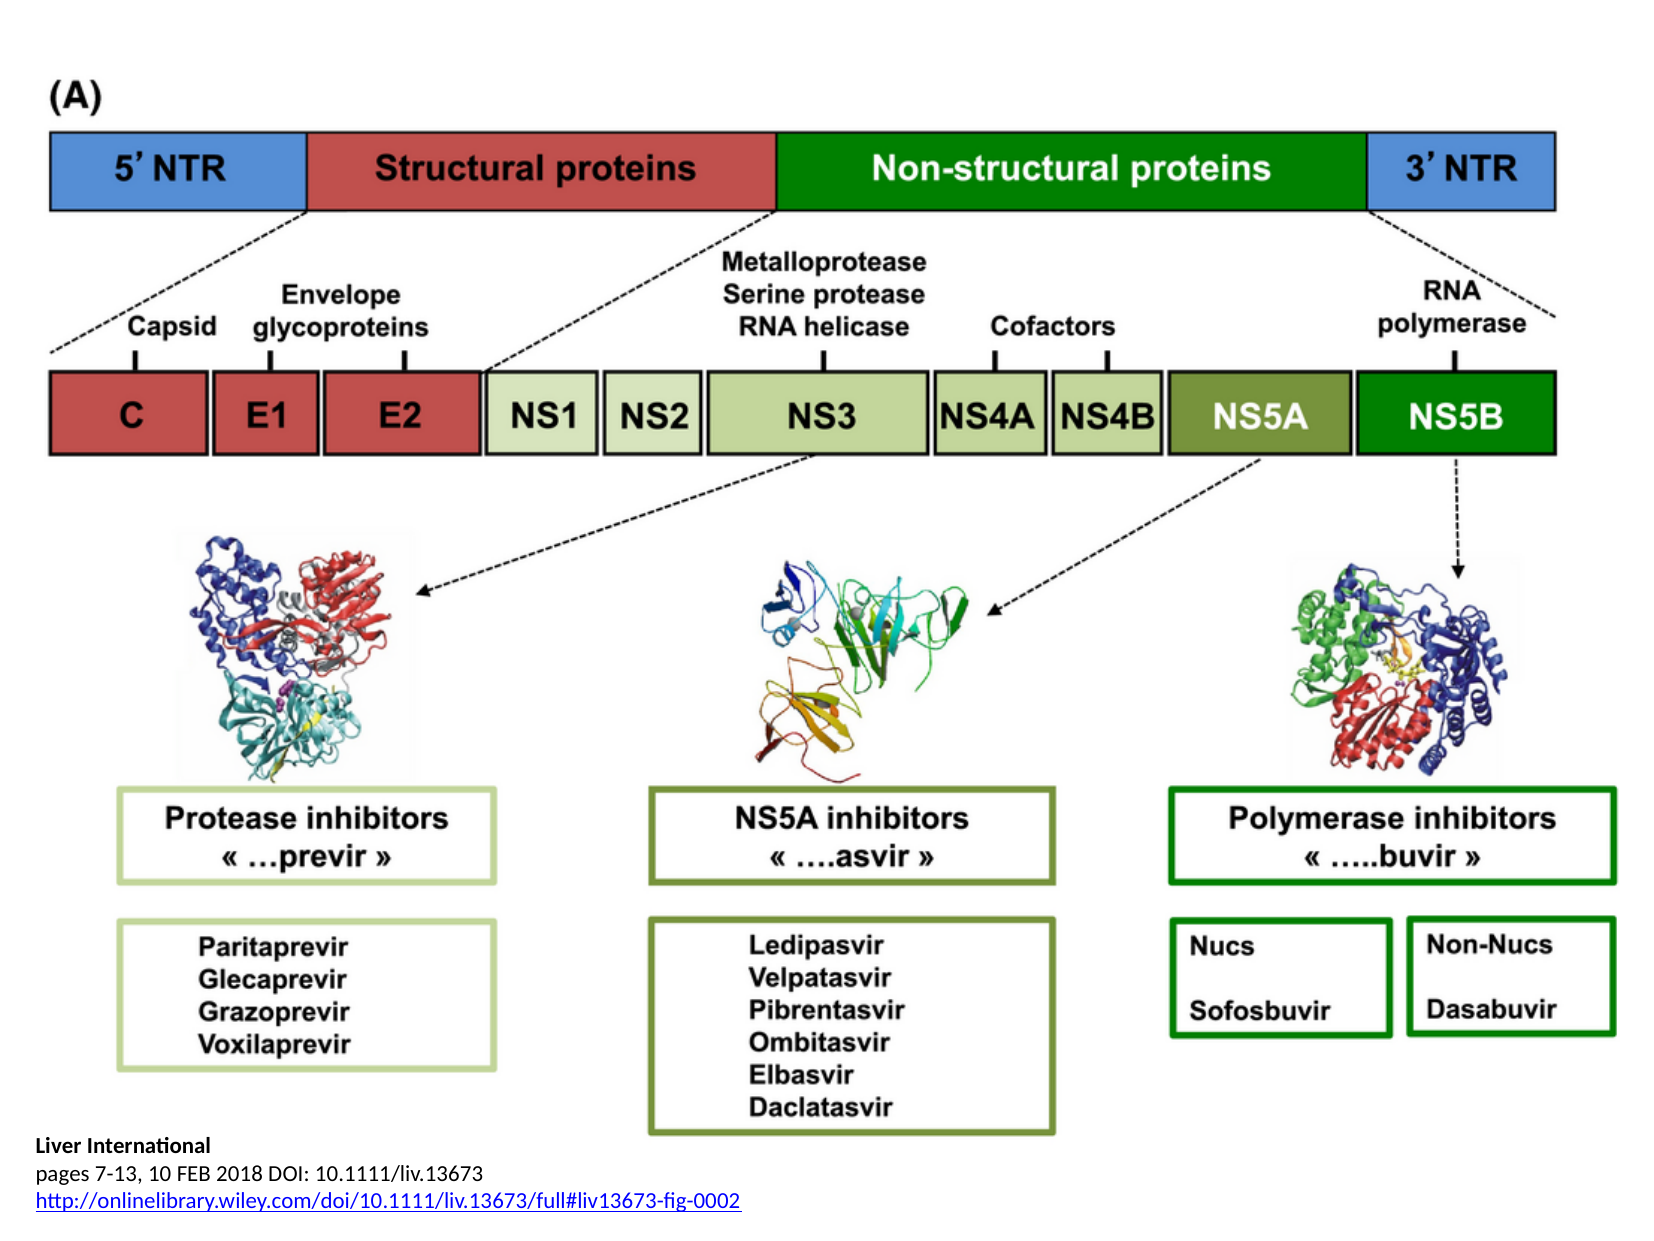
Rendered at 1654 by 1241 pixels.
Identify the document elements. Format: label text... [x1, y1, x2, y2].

picture [29, 74, 1621, 1166]
text_box Liver International pages 7-13, 10 FEB 2018 DOI: 10.1111/liv.13673 http://onlinelibrary.wiley.com/doi/10.1111/liv.13673/full#liv13673-fig-0002 [20, 1122, 1152, 1214]
